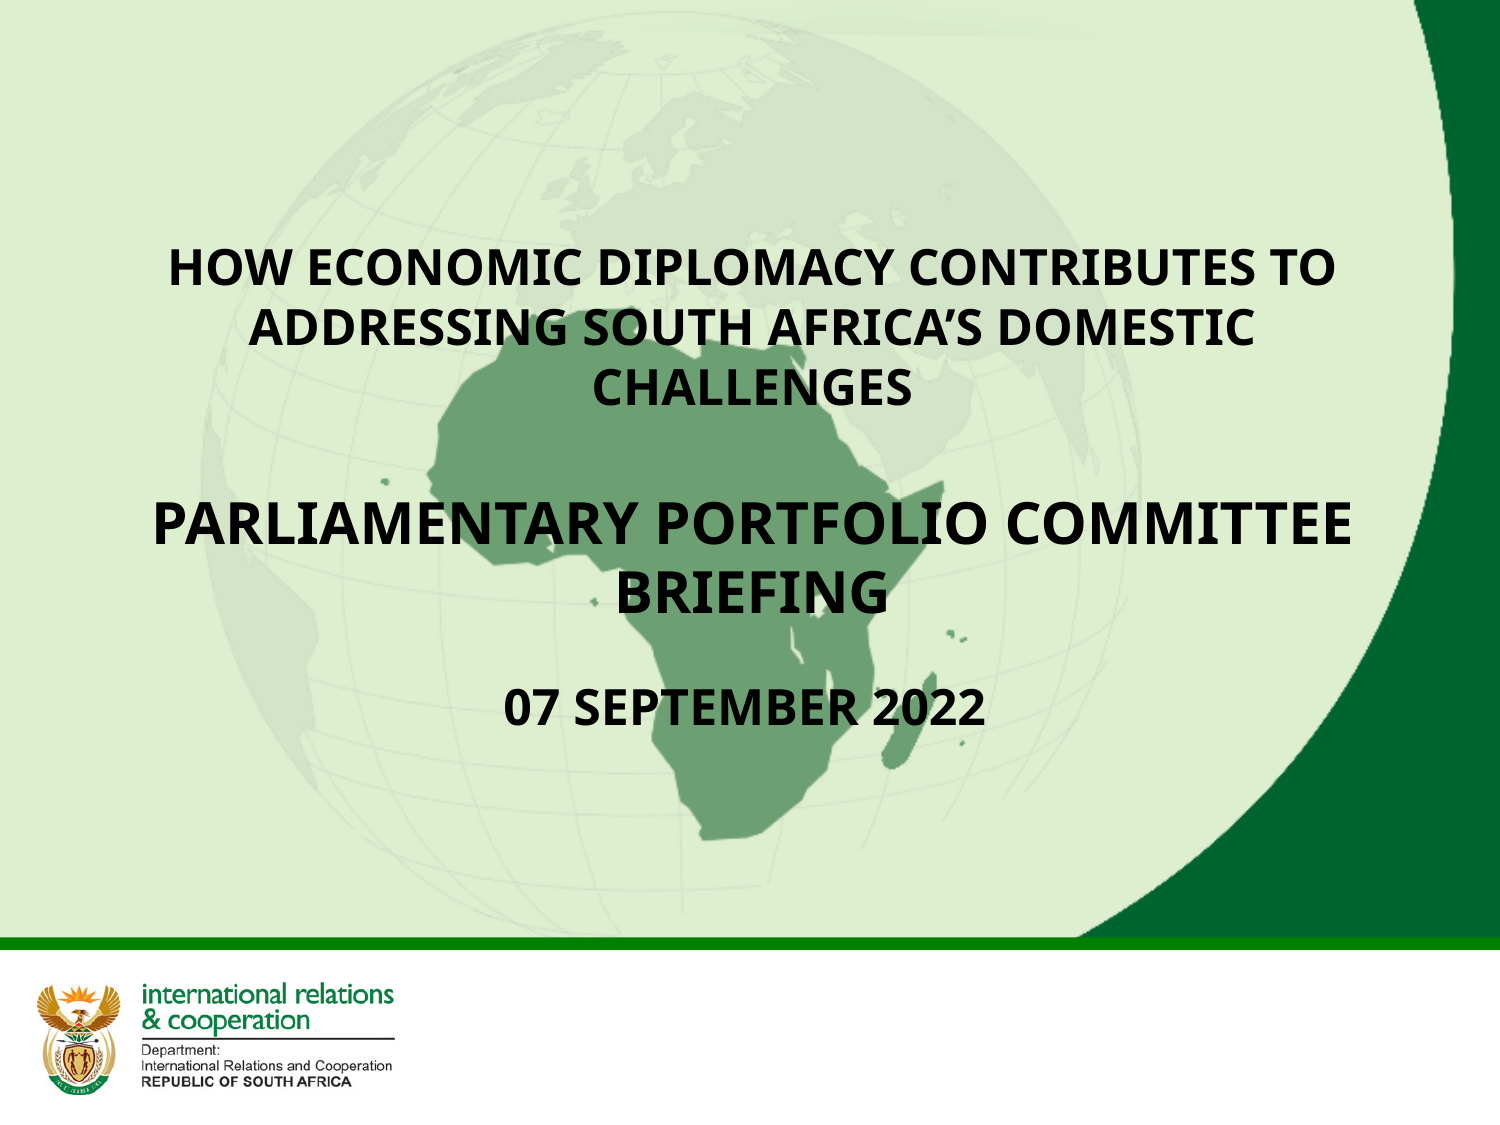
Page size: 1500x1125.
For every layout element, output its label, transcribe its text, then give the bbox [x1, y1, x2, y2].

title HOW ECONOMIC DIPLOMACY CONTRIBUTES TO ADDRESSING SOUTH AFRICA’S DOMESTIC CHALLENGES PARLIAMENTARY PORTFOLIO COMMITTEE BRIEFING [116, 66, 1388, 646]
picture [0, 0, 1500, 937]
picture [37, 974, 400, 1095]
subtitle 07 SEPTEMBER 2022 [93, 597, 1383, 705]
